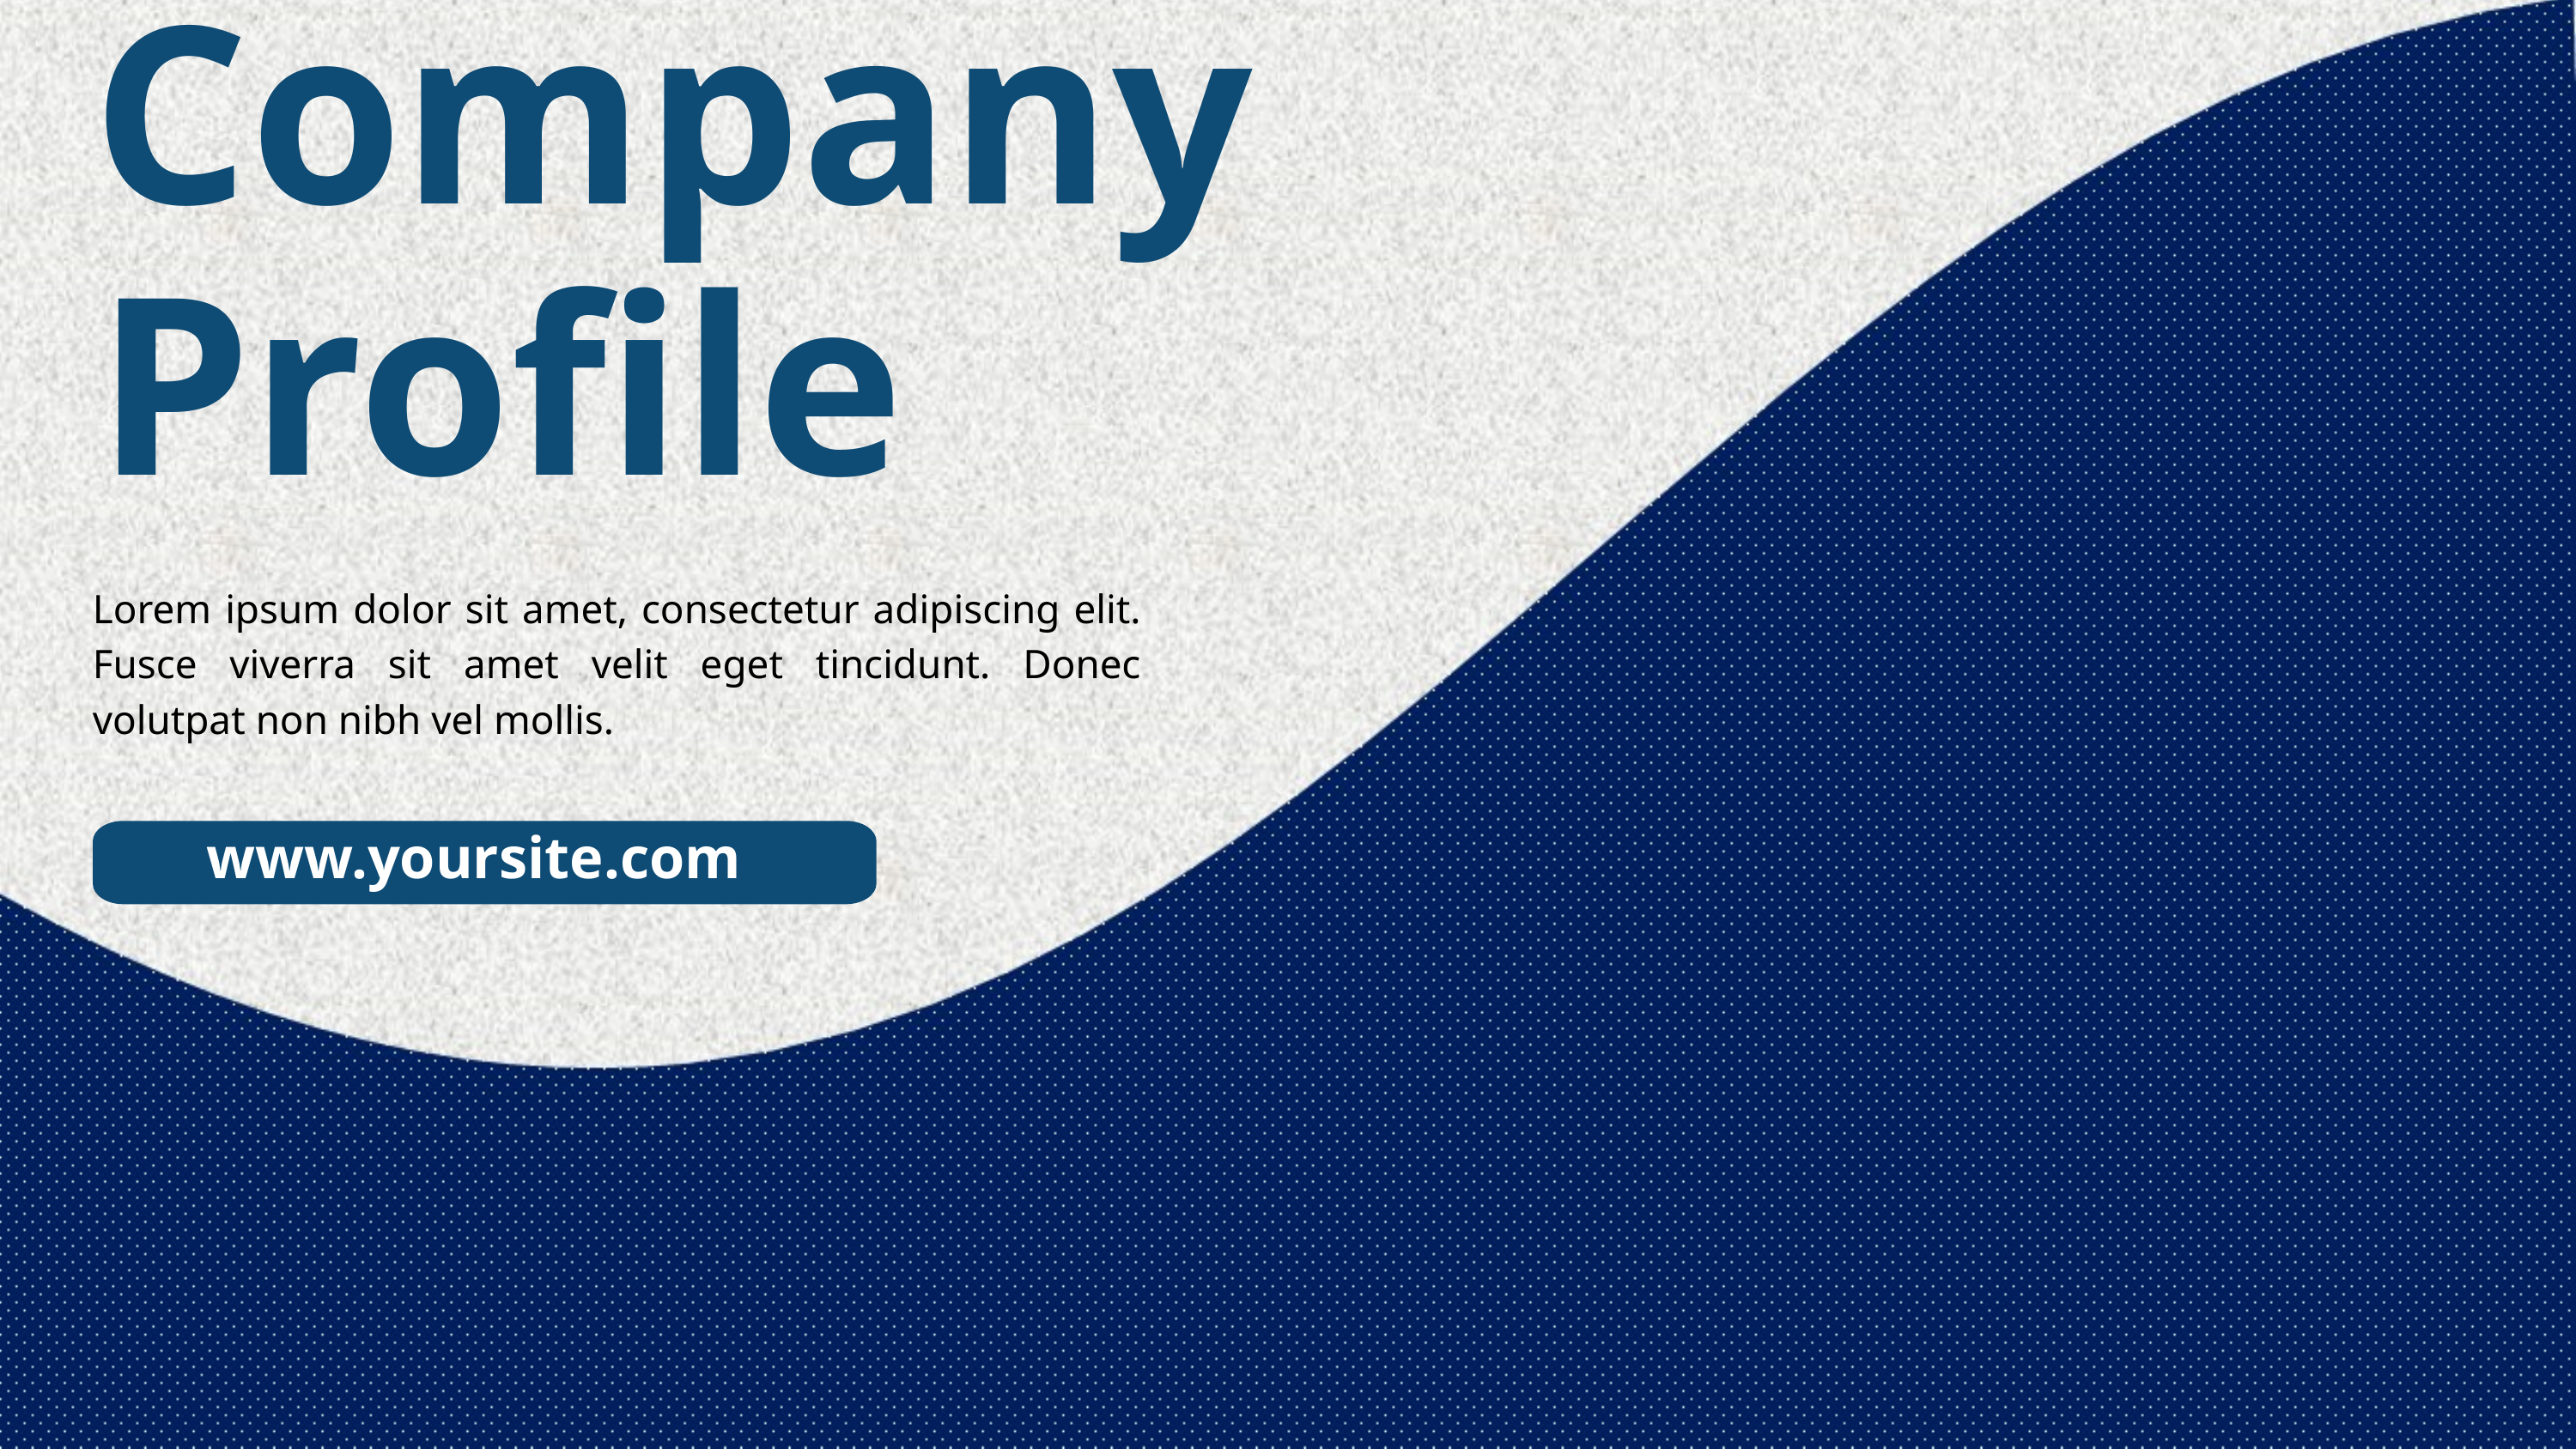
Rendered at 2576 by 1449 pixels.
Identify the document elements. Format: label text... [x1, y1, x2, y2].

text_box Profile [32, 375, 1406, 525]
picture [0, 0, 2576, 1449]
text_box Company [92, 103, 1435, 253]
text_box Lorem ipsum dolor sit amet, consectetur adipiscing elit. Fusce viverra sit amet velit eget tincidunt. Donec volutpat non nibh vel mollis. [93, 576, 1142, 743]
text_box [92, 821, 877, 905]
